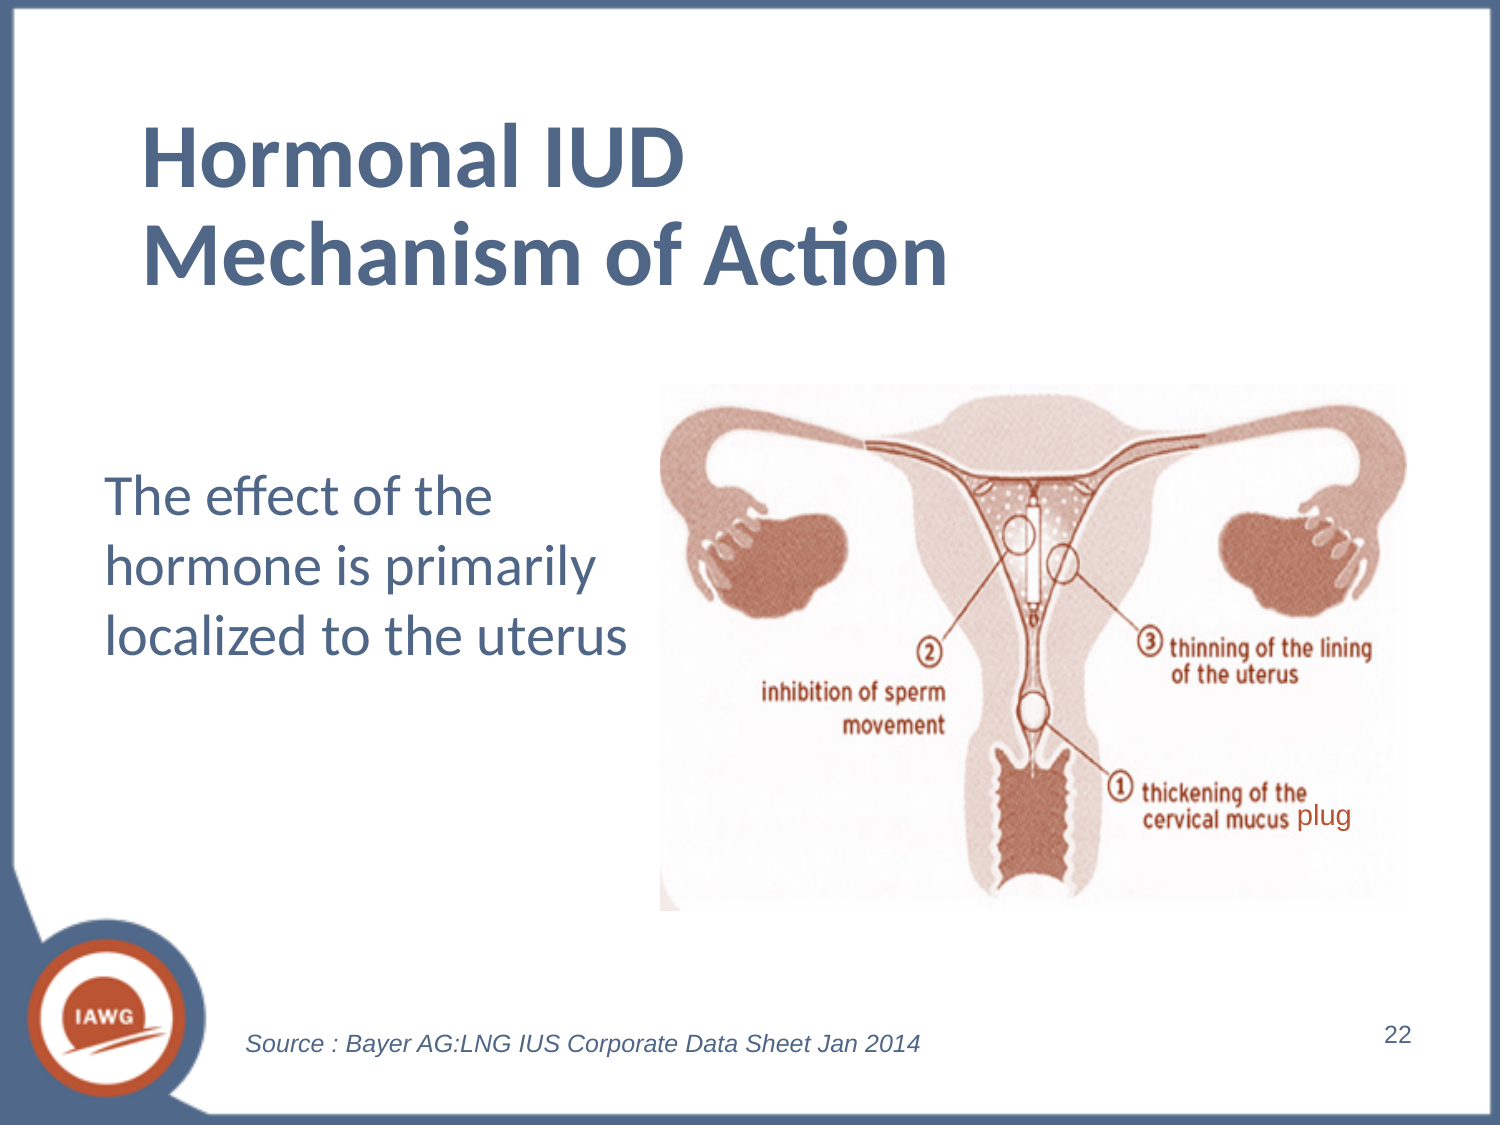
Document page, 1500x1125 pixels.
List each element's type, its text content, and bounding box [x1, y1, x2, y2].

picture [0, 0, 1500, 1125]
text_box Source : Bayer AG:LNG IUS Corporate Data Sheet Jan 2014 [228, 1021, 934, 1064]
text_box The effect of the hormone is primarily localized to the uterus [93, 335, 734, 790]
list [660, 384, 1407, 912]
title Hormonal IUD Mechanism of Action [130, 103, 1428, 287]
slide_number ‹#› [1077, 1003, 1428, 1064]
